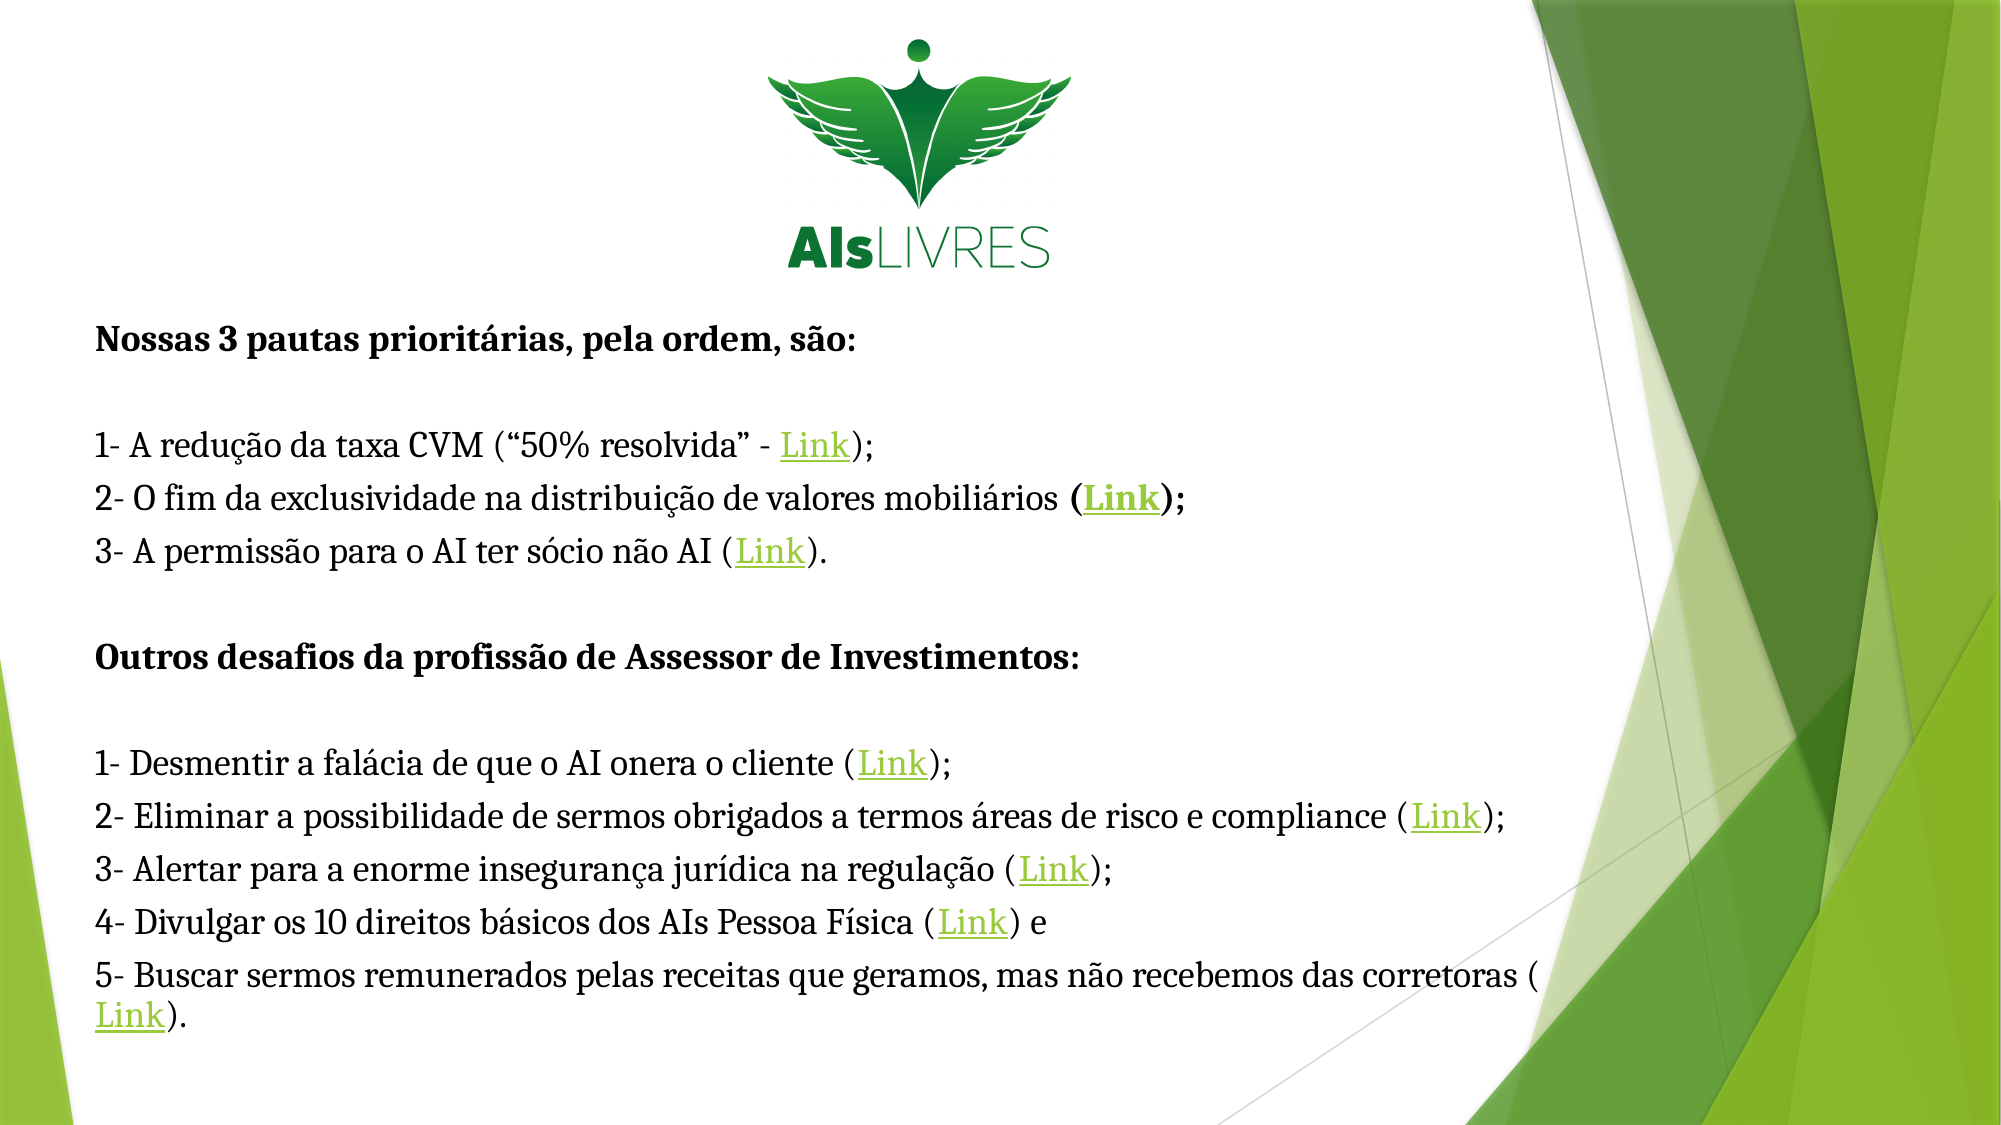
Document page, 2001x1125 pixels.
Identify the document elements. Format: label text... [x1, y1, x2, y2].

picture [764, 36, 1075, 275]
text_box Nossas 3 pautas prioritárias, pela ordem, são: 1- A redução da taxa CVM (“50% resolvida” - Link); 2- O fim da exclusividade na distribuição de valores mobiliários (Link); 3- A permissão para o AI ter sócio não AI (Link). Outros desafios da profissão de Assessor de Investimentos: 1- Desmentir a falácia de que o AI onera o cliente (Link); 2- Eliminar a possibilidade de sermos obrigados a termos áreas de risco e compliance (Link); 3- Alertar para a enorme insegurança jurídica na regulação (Link); 4- Divulgar os 10 direitos básicos dos AIs Pessoa Física (Link) e 5- Buscar sermos remunerados pelas receitas que geramos, mas não recebemos das corretoras (Link). [80, 311, 1610, 1044]
